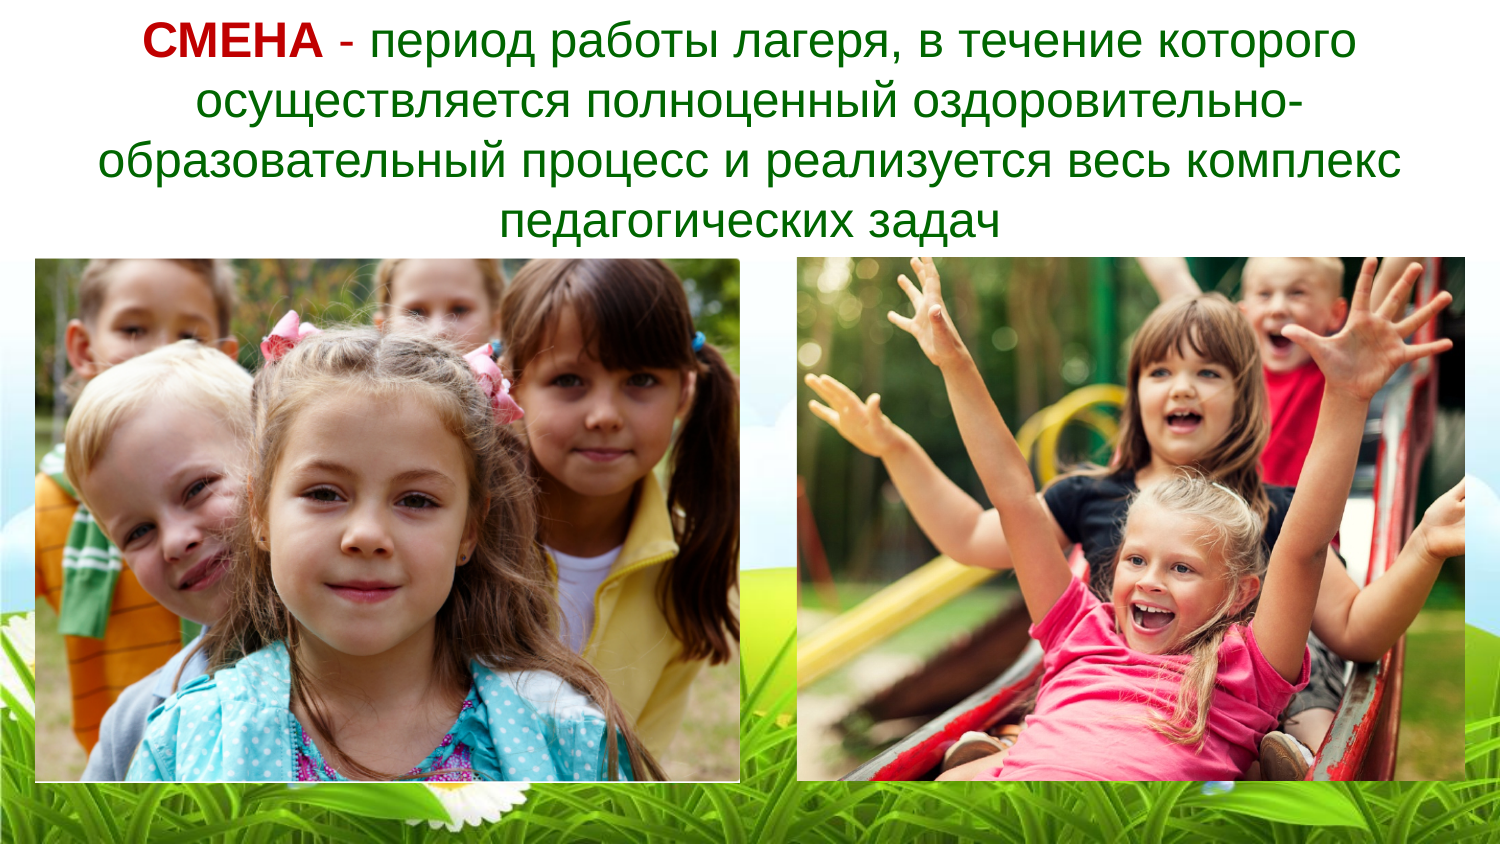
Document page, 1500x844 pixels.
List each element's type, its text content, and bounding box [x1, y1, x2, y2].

text_box СМЕНА - период работы лагеря, в течение которого осуществляется полноценный оздоровительно-образовательный процесс и реализуется весь комплекс педагогических задач [0, 0, 1500, 255]
title [111, 255, 1377, 739]
picture [0, 255, 1500, 844]
